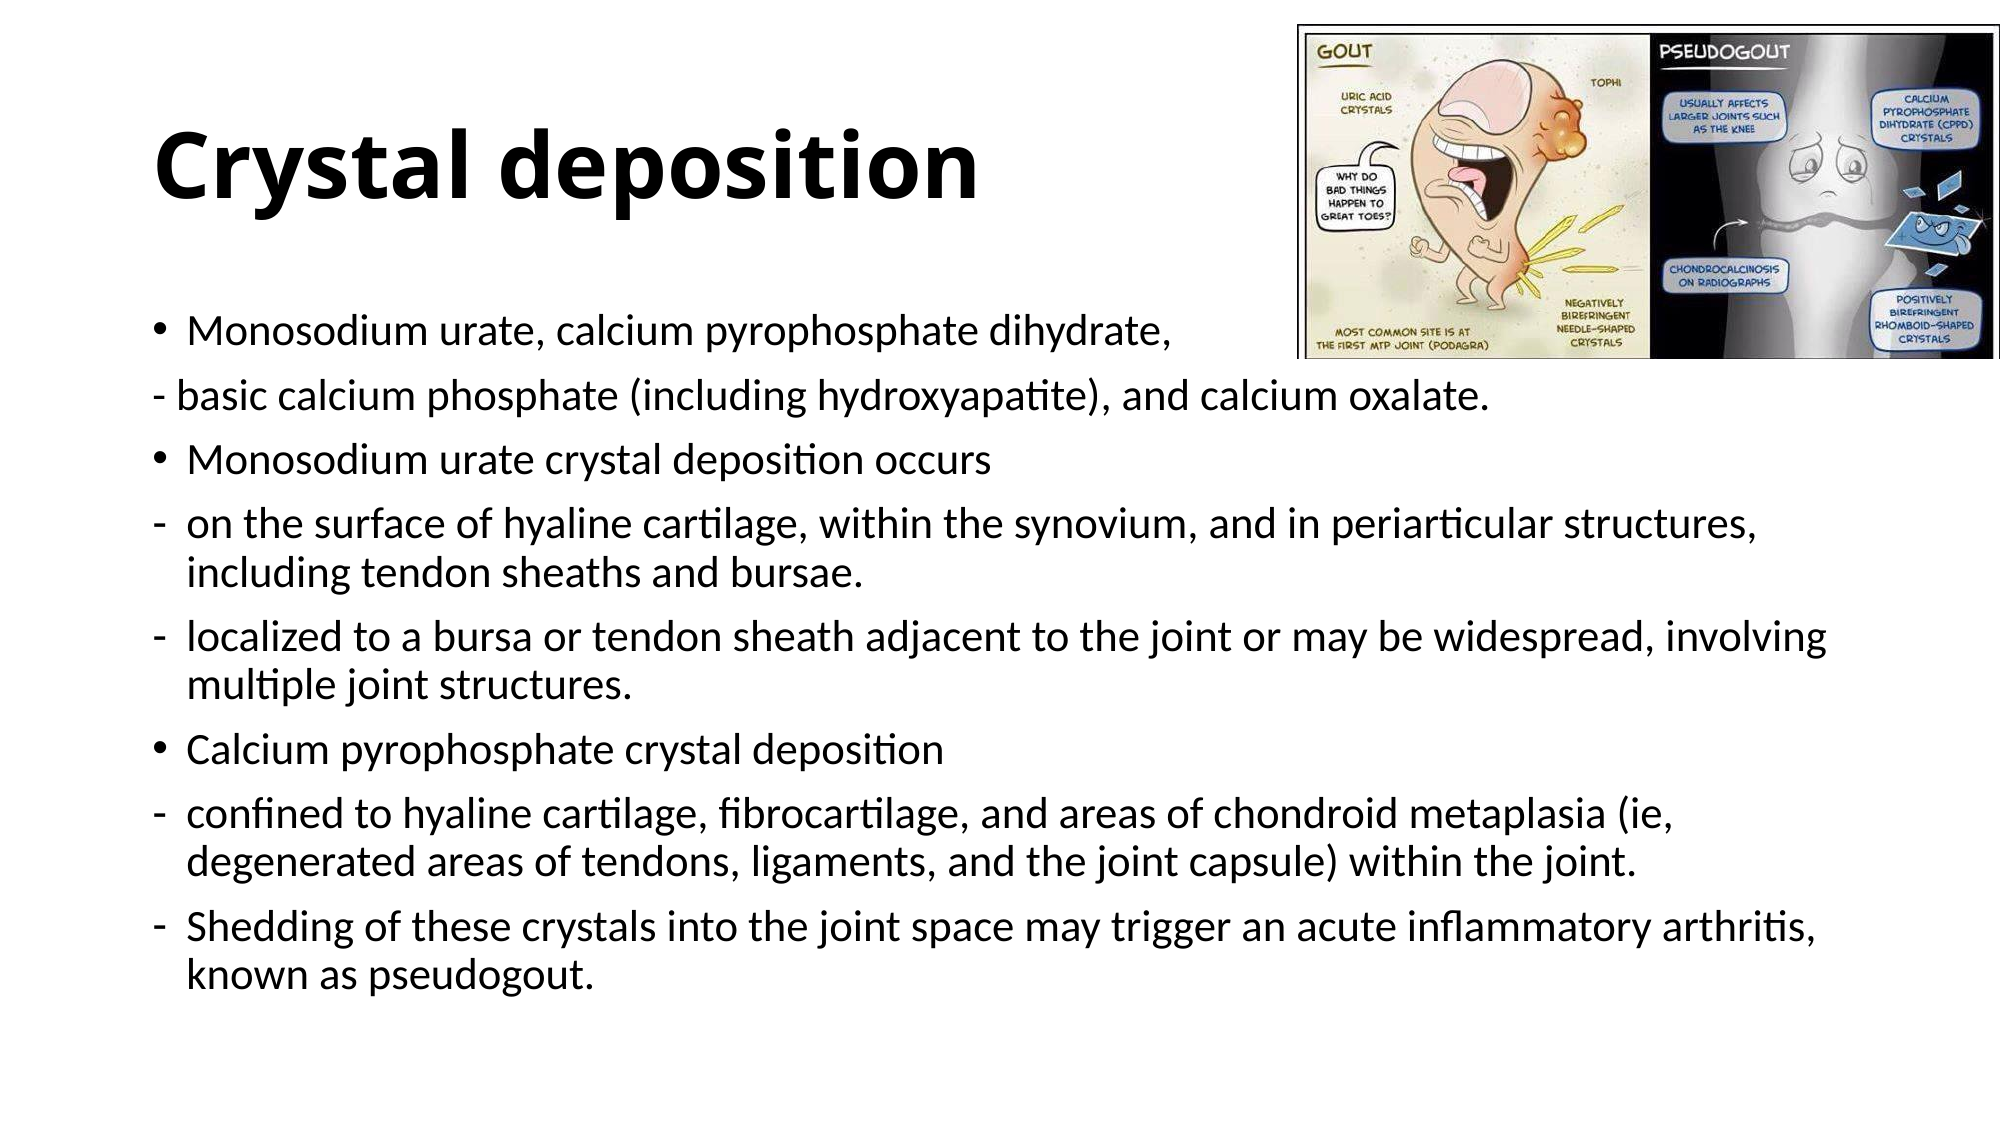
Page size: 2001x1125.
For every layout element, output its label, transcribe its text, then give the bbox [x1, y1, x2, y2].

title Crystal deposition [137, 59, 1297, 278]
picture [1297, 24, 2000, 359]
list Monosodium urate, calcium pyrophosphate dihydrate, - basic calcium phosphate (including hydroxyapatite), and calcium oxalate. Monosodium urate crystal deposition occurs on the surface of hyaline cartilage, within the synovium, and in periarticular structures, including tendon sheaths and bursae. localized to a bursa or tendon sheath adjacent to the joint or may be widespread, involving multiple joint structures. Calcium pyrophosphate crystal deposition confined to hyaline cartilage, fibrocartilage, and areas of chondroid metaplasia (ie, degenerated areas of tendons, ligaments, and the joint capsule) within the joint. Shedding of these crystals into the joint space may trigger an acute inflammatory arthritis, known as pseudogout. [137, 299, 1863, 1014]
